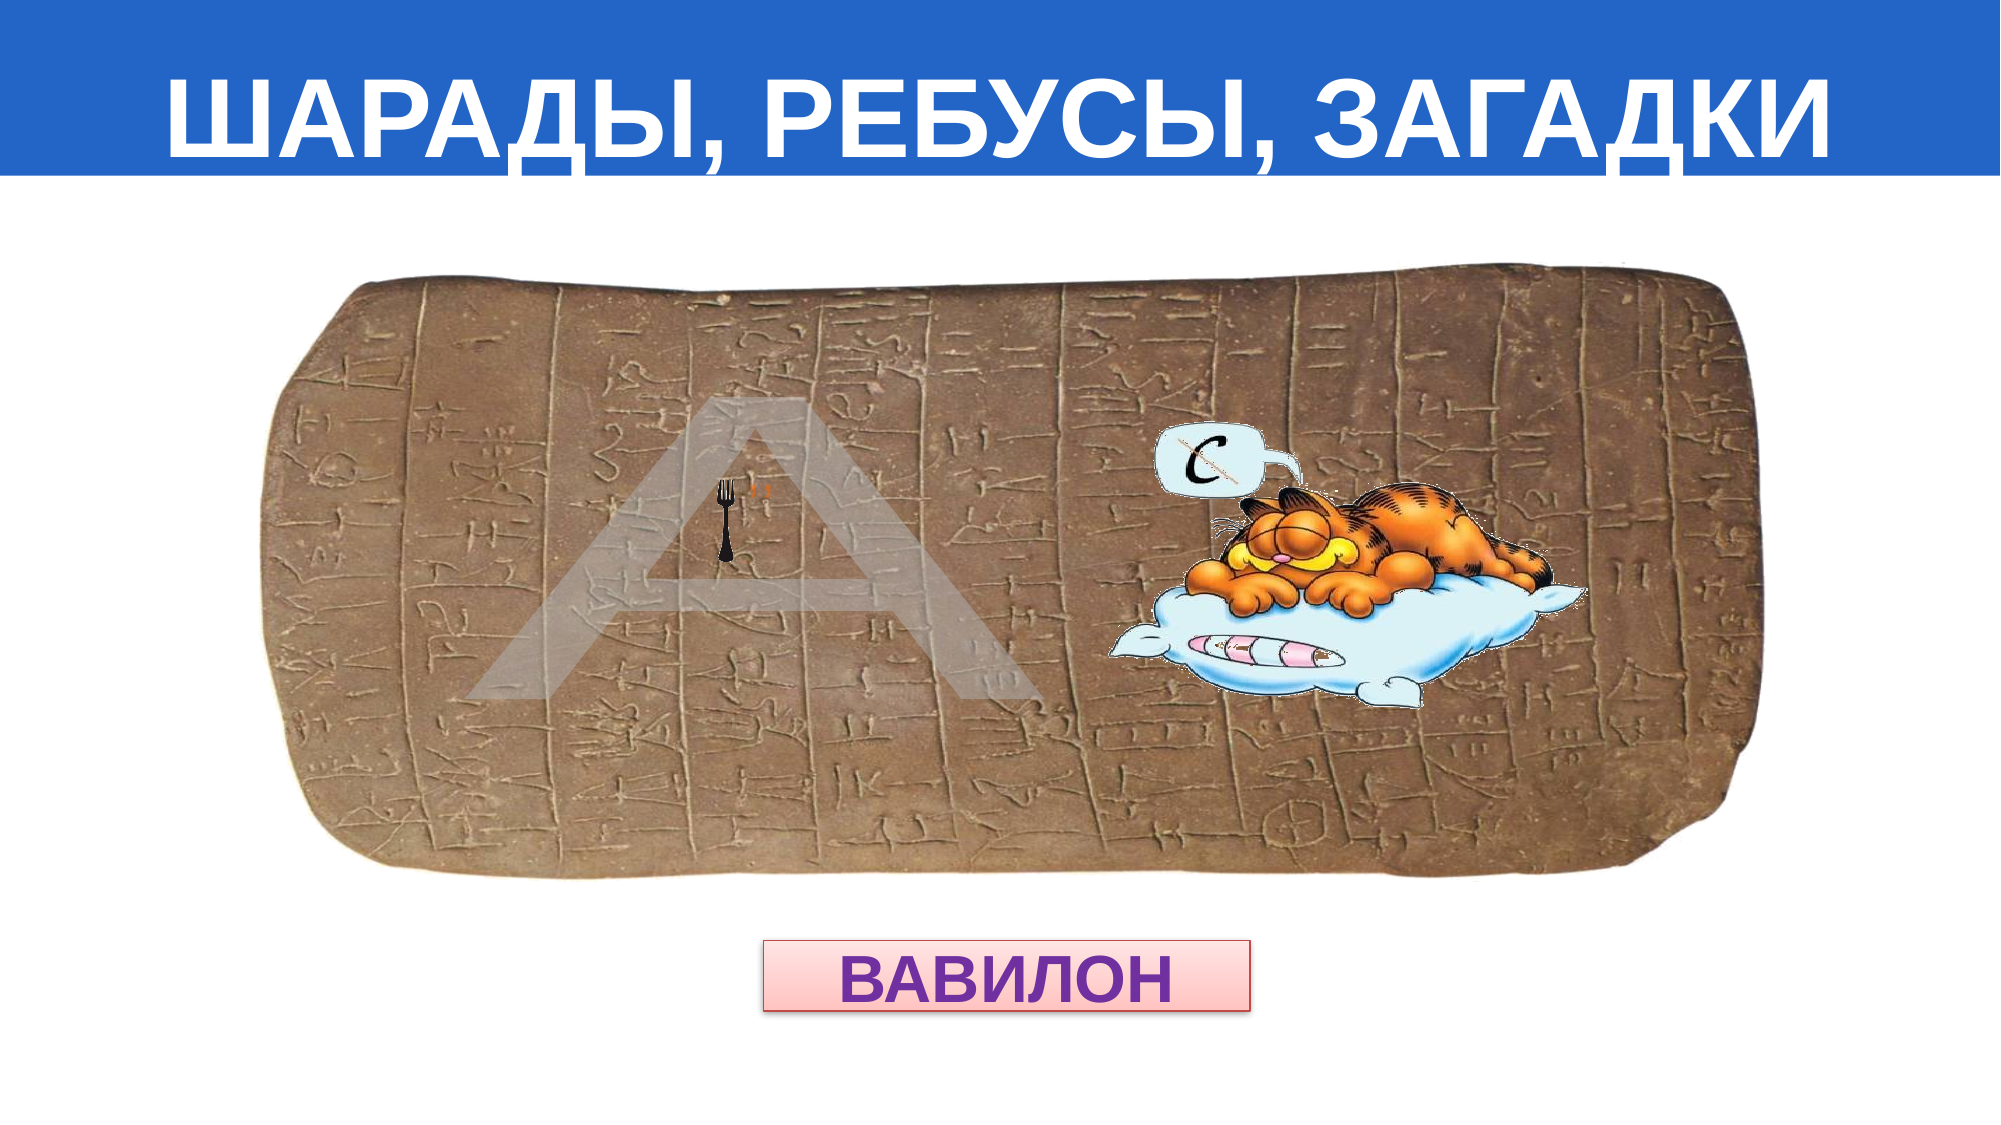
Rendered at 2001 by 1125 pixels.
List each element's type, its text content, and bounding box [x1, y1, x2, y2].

text_box ШАРАДЫ, РЕБУСЫ, ЗАГАДКИ [0, 0, 2000, 176]
picture [259, 262, 1788, 882]
text_box ВАВИЛОН [763, 940, 1251, 1012]
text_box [464, 396, 1639, 730]
